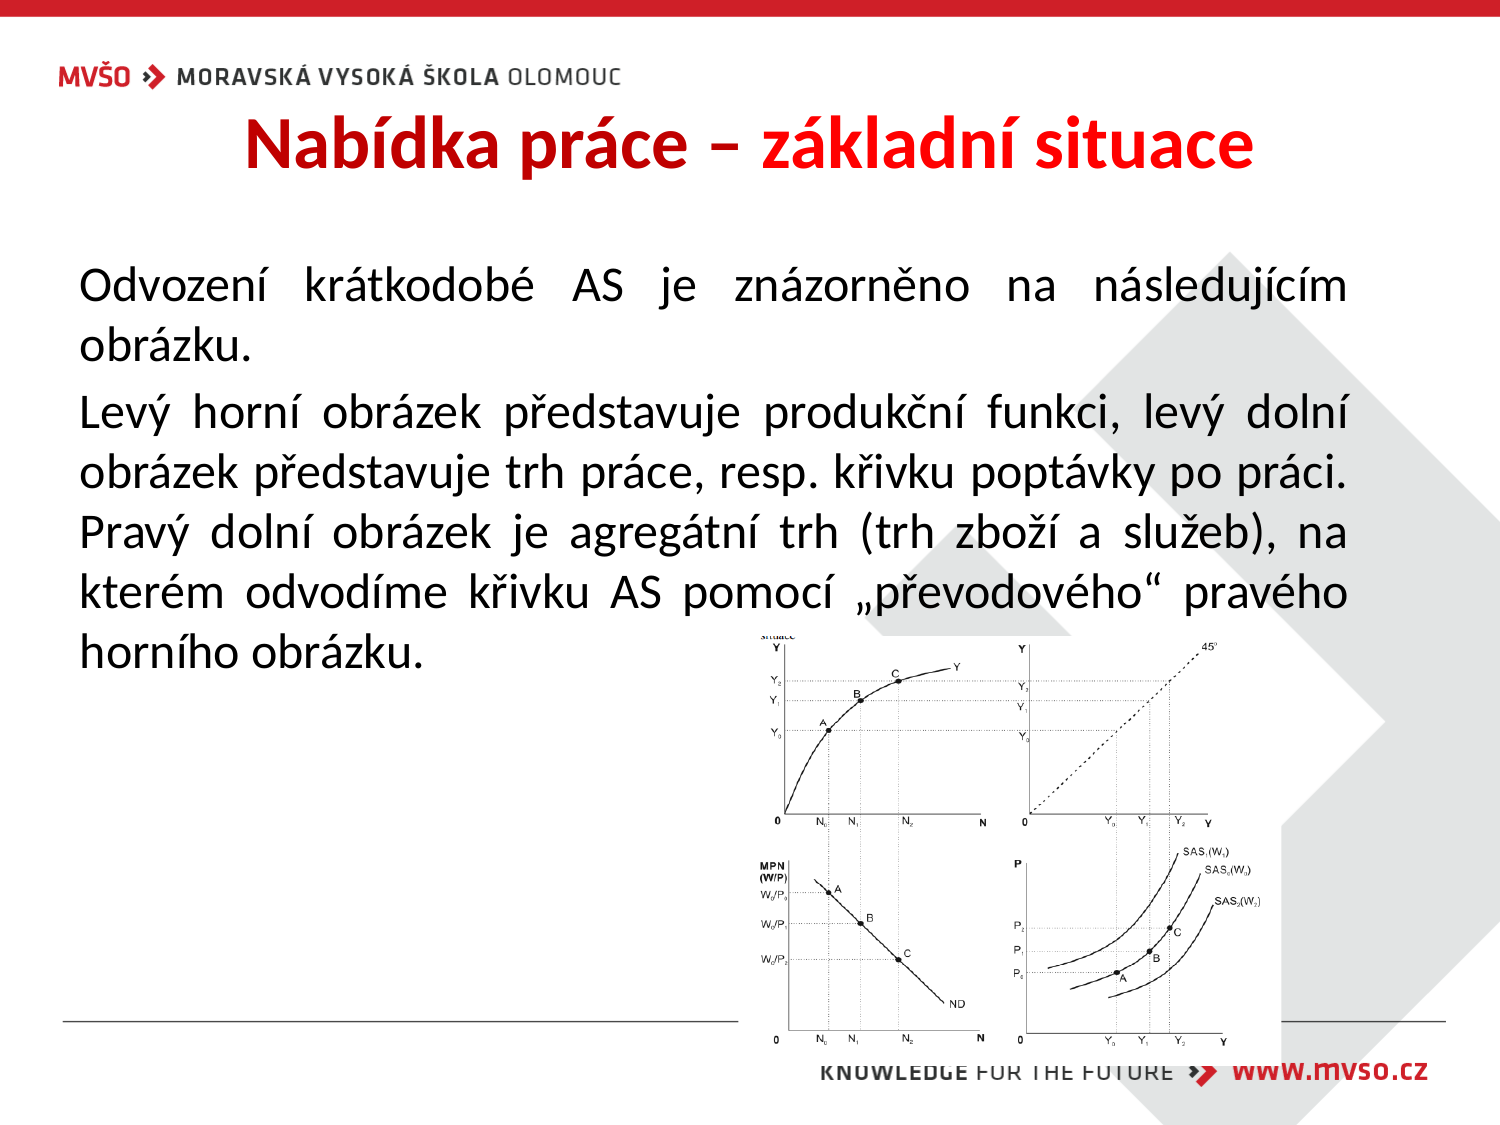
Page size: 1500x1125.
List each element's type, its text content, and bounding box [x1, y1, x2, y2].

picture [0, 0, 1500, 1125]
title Nabídka práce – základní situace [75, 45, 1425, 233]
list Odvození krátkodobé AS je znázorněno na následujícím obrázku. Levý horní obrázek představuje produkční funkci, levý dolní obrázek představuje trh práce, resp. křivku poptávky po práci. Pravý dolní obrázek je agregátní trh (trh zboží a služeb), na kterém odvodíme křivku AS pomocí „převodového“ pravého horního obrázku. [64, 243, 1365, 1025]
